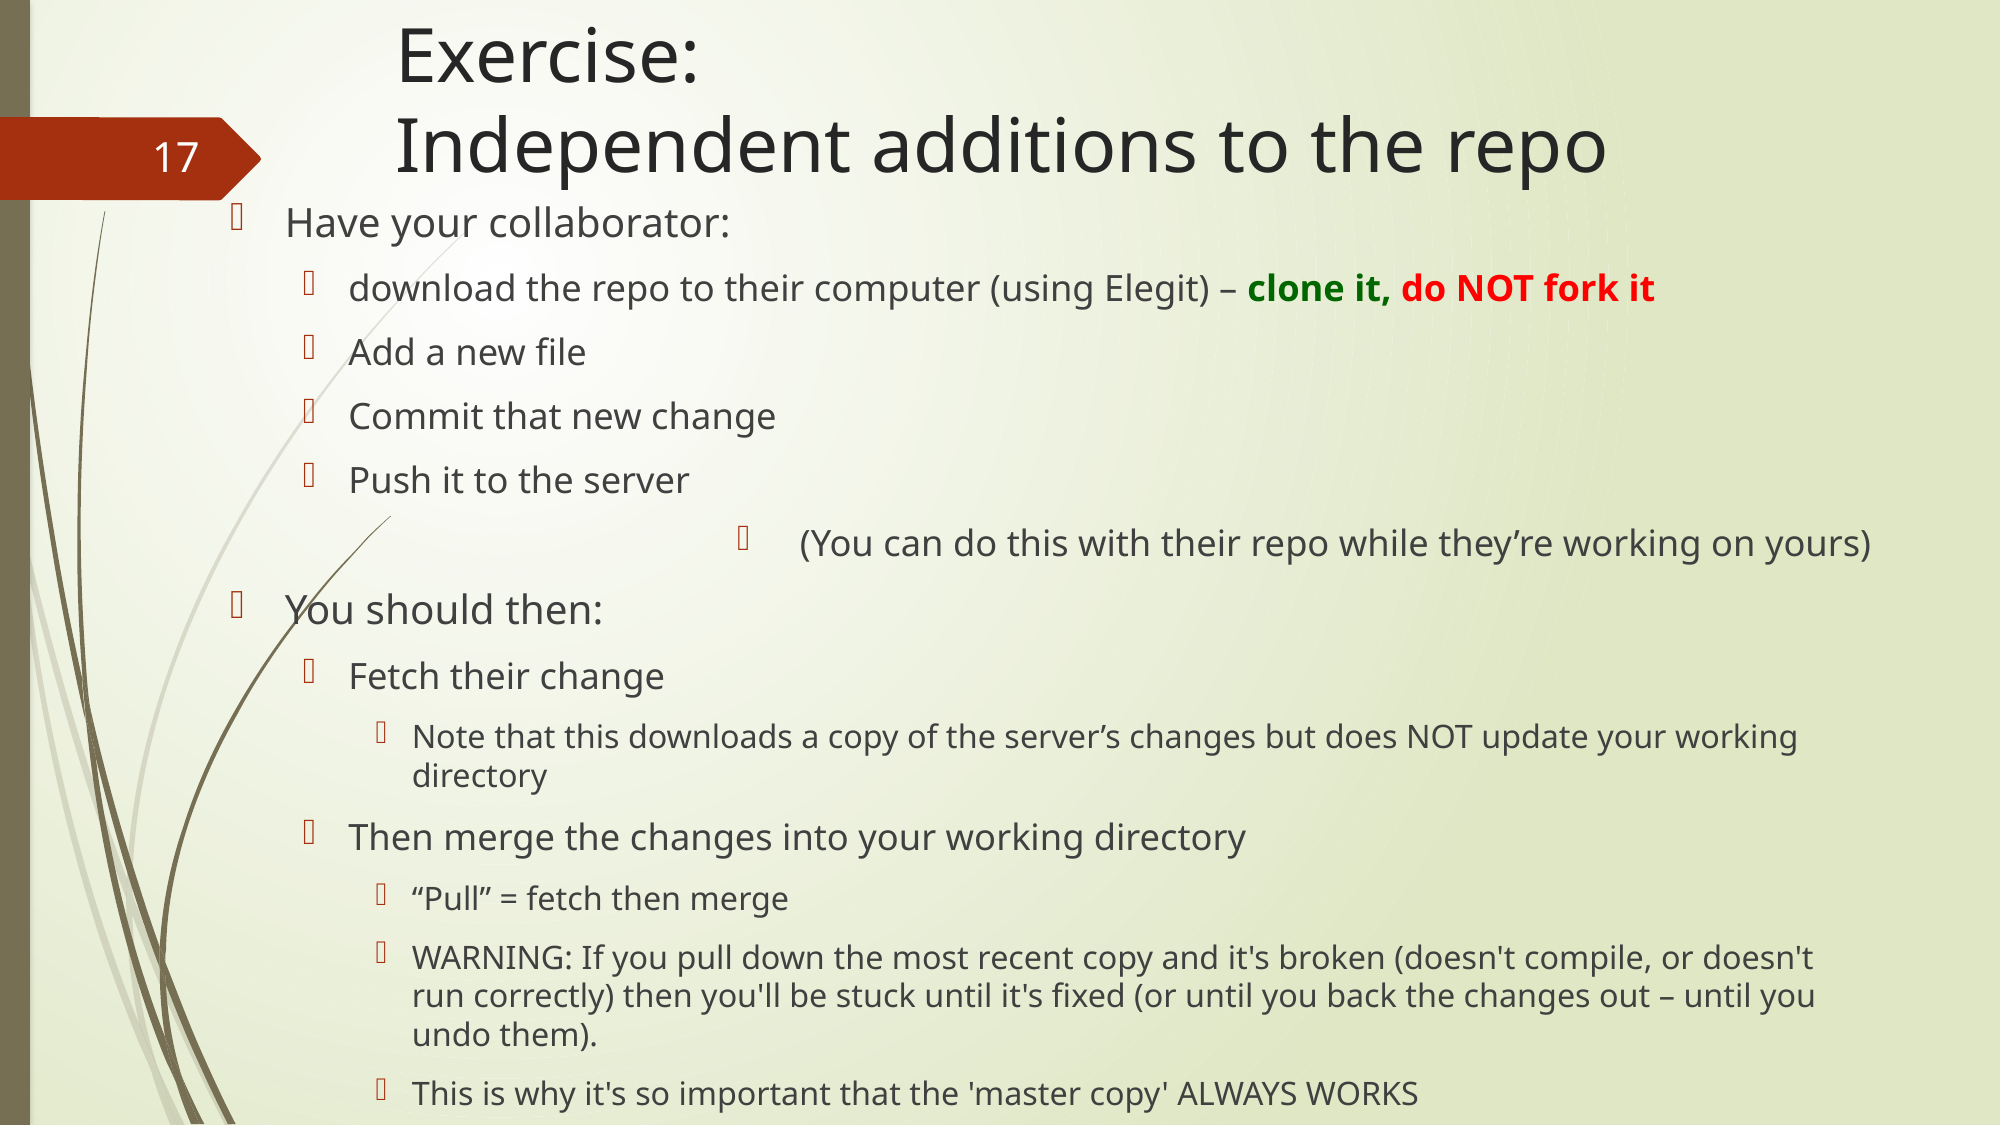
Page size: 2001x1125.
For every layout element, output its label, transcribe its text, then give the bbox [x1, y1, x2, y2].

title Exercise: Independent additions to the repo [380, 0, 1842, 189]
list Have your collaborator: download the repo to their computer (using Elegit) – clone it, do NOT fork it Add a new file Commit that new change Push it to the server (You can do this with their repo while they’re working on yours) You should then: Fetch their change Note that this downloads a copy of the server’s changes but does NOT update your working directory Then merge the changes into your working directory “Pull” = fetch then merge WARNING: If you pull down the most recent copy and it's broken (doesn't compile, or doesn't run correctly) then you'll be stuck until it's fixed (or until you back the changes out – until you undo them). This is why it's so important that the 'master copy' ALWAYS WORKS [215, 189, 1888, 1125]
slide_number 17 [87, 129, 216, 190]
